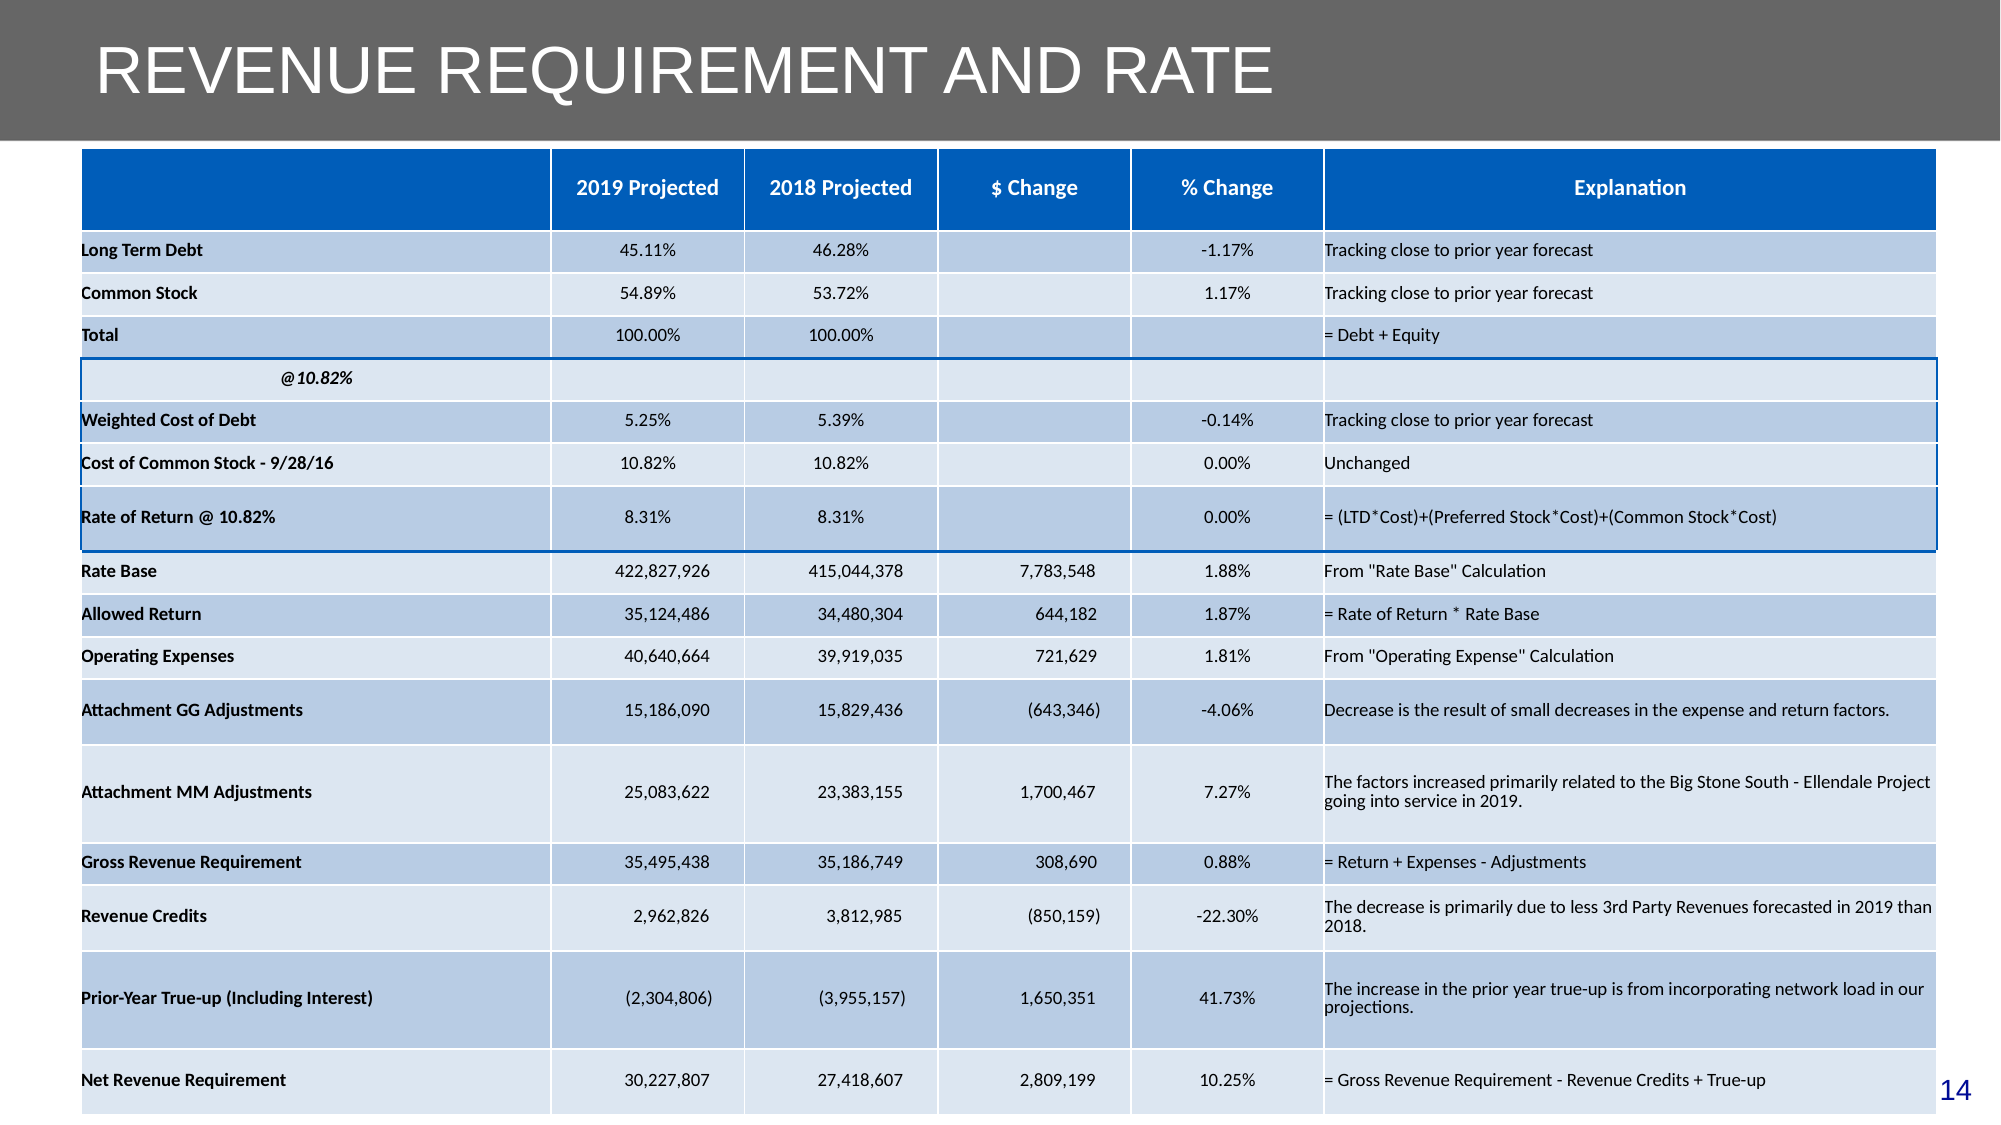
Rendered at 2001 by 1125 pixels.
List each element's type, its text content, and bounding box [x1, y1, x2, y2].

table_cell Attachment GG Adjustments [82, 680, 550, 744]
table_cell 1,700,467 [939, 746, 1130, 842]
table_cell Gross Revenue Requirement [82, 844, 550, 884]
table_cell [939, 317, 1130, 357]
table_cell Allowed Return [82, 595, 550, 636]
table_cell 7,783,548 [939, 553, 1130, 593]
table_cell 2,809,199 [939, 1050, 1130, 1114]
table_cell = Debt + Equity [1325, 317, 1936, 357]
table_cell -1.17% [1132, 232, 1323, 272]
table_cell [939, 274, 1130, 315]
table_cell 100.00% [745, 317, 937, 357]
table_cell Total [82, 317, 550, 357]
table_cell (850,159) [939, 886, 1130, 950]
table_cell Revenue Credits [82, 886, 550, 950]
table_cell 7.27% [1132, 746, 1323, 842]
table_cell 15,186,090 [552, 680, 744, 744]
table_cell Tracking close to prior year forecast [1325, 402, 1936, 442]
table_header $ Change [939, 149, 1130, 230]
table_header [82, 149, 550, 230]
table_header 2019 Projected [552, 149, 744, 230]
table_cell @10.82% [82, 360, 550, 400]
table_cell [939, 360, 1130, 400]
table_cell 1.88% [1132, 553, 1323, 593]
table_cell 1,650,351 [939, 952, 1130, 1048]
table_cell 422,827,926 [552, 553, 744, 593]
table_cell -0.14% [1132, 402, 1323, 442]
table_cell 3,812,985 [745, 886, 937, 950]
table_cell 100.00% [552, 317, 744, 357]
table_cell [939, 232, 1130, 272]
table_cell [1132, 360, 1323, 400]
title Revenue requirement and rate [81, 6, 1757, 114]
table_cell Weighted Cost of Debt [82, 402, 550, 442]
table_cell 2,962,826 [552, 886, 744, 950]
table_cell 308,690 [939, 844, 1130, 884]
table_cell The decrease is primarily due to less 3rd Party Revenues forecasted in 2019 than 2018. [1325, 886, 1936, 950]
table_cell 1.17% [1132, 274, 1323, 315]
table_cell 35,124,486 [552, 595, 744, 636]
table_header 2018 Projected [745, 149, 937, 230]
table_cell 1.87% [1132, 595, 1323, 636]
table_cell Decrease is the result of small decreases in the expense and return factors. [1325, 680, 1936, 744]
table_cell 15,829,436 [745, 680, 937, 744]
text_box 14 [1938, 1064, 1987, 1115]
table_cell 5.39% [745, 402, 937, 442]
table_cell 0.88% [1132, 844, 1323, 884]
table_cell 644,182 [939, 595, 1130, 636]
table_cell Attachment MM Adjustments [82, 746, 550, 842]
table_cell 54.89% [552, 274, 744, 315]
table_cell 46.28% [745, 232, 937, 272]
table_header % Change [1132, 149, 1323, 230]
table_cell 8.31% [745, 487, 937, 550]
table_cell 10.82% [745, 444, 937, 485]
table_cell 415,044,378 [745, 553, 937, 593]
table_cell 10.25% [1132, 1050, 1323, 1114]
table_cell 30,227,807 [552, 1050, 744, 1114]
table_cell The increase in the prior year true-up is from incorporating network load in our projections. [1325, 952, 1936, 1048]
table_cell [939, 444, 1130, 485]
table_cell Cost of Common Stock - 9/28/16 [82, 444, 550, 485]
table_header Explanation [1325, 149, 1936, 230]
table_cell Tracking close to prior year forecast [1325, 274, 1936, 315]
table_cell [939, 487, 1130, 550]
table_cell Prior-Year True-up (Including Interest) [82, 952, 550, 1048]
table_cell [1325, 360, 1936, 400]
table_cell Net Revenue Requirement [82, 1050, 550, 1114]
table_cell 0.00% [1132, 487, 1323, 550]
table_cell 27,418,607 [745, 1050, 937, 1114]
table_cell Rate Base [82, 553, 550, 593]
table_cell 53.72% [745, 274, 937, 315]
table_cell [1132, 317, 1323, 357]
table_cell 35,495,438 [552, 844, 744, 884]
table_cell 721,629 [939, 638, 1130, 678]
table_cell 8.31% [552, 487, 744, 550]
table_cell = Rate of Return * Rate Base [1325, 595, 1936, 636]
table_cell -22.30% [1132, 886, 1323, 950]
table_cell [745, 360, 937, 400]
table_cell 40,640,664 [552, 638, 744, 678]
table_cell 45.11% [552, 232, 744, 272]
table_cell = (LTD*Cost)+(Preferred Stock*Cost)+(Common Stock*Cost) [1325, 487, 1936, 550]
table_cell Rate of Return @ 10.82% [82, 487, 550, 550]
table_cell 0.00% [1132, 444, 1323, 485]
table_cell 34,480,304 [745, 595, 937, 636]
table_cell = Return + Expenses - Adjustments [1325, 844, 1936, 884]
table_cell -4.06% [1132, 680, 1323, 744]
table_cell (2,304,806) [552, 952, 744, 1048]
table_cell Operating Expenses [82, 638, 550, 678]
table_cell (3,955,157) [745, 952, 937, 1048]
table_cell 25,083,622 [552, 746, 744, 842]
table_cell From "Rate Base" Calculation [1325, 553, 1936, 593]
table_cell From "Operating Expense" Calculation [1325, 638, 1936, 678]
table_cell 41.73% [1132, 952, 1323, 1048]
picture [0, 0, 2001, 1125]
table_cell Long Term Debt [82, 232, 550, 272]
table_cell (643,346) [939, 680, 1130, 744]
table_cell 10.82% [552, 444, 744, 485]
table_cell 39,919,035 [745, 638, 937, 678]
table_cell Tracking close to prior year forecast [1325, 232, 1936, 272]
table_cell Unchanged [1325, 444, 1936, 485]
table_cell 23,383,155 [745, 746, 937, 842]
table_cell The factors increased primarily related to the Big Stone South - Ellendale Project going into service in 2019. [1325, 746, 1936, 842]
table_cell [552, 360, 744, 400]
table_cell [939, 402, 1130, 442]
table_cell 1.81% [1132, 638, 1323, 678]
table_cell 5.25% [552, 402, 744, 442]
table_cell 35,186,749 [745, 844, 937, 884]
table_cell = Gross Revenue Requirement - Revenue Credits + True-up [1325, 1050, 1936, 1114]
table_cell Common Stock [82, 274, 550, 315]
